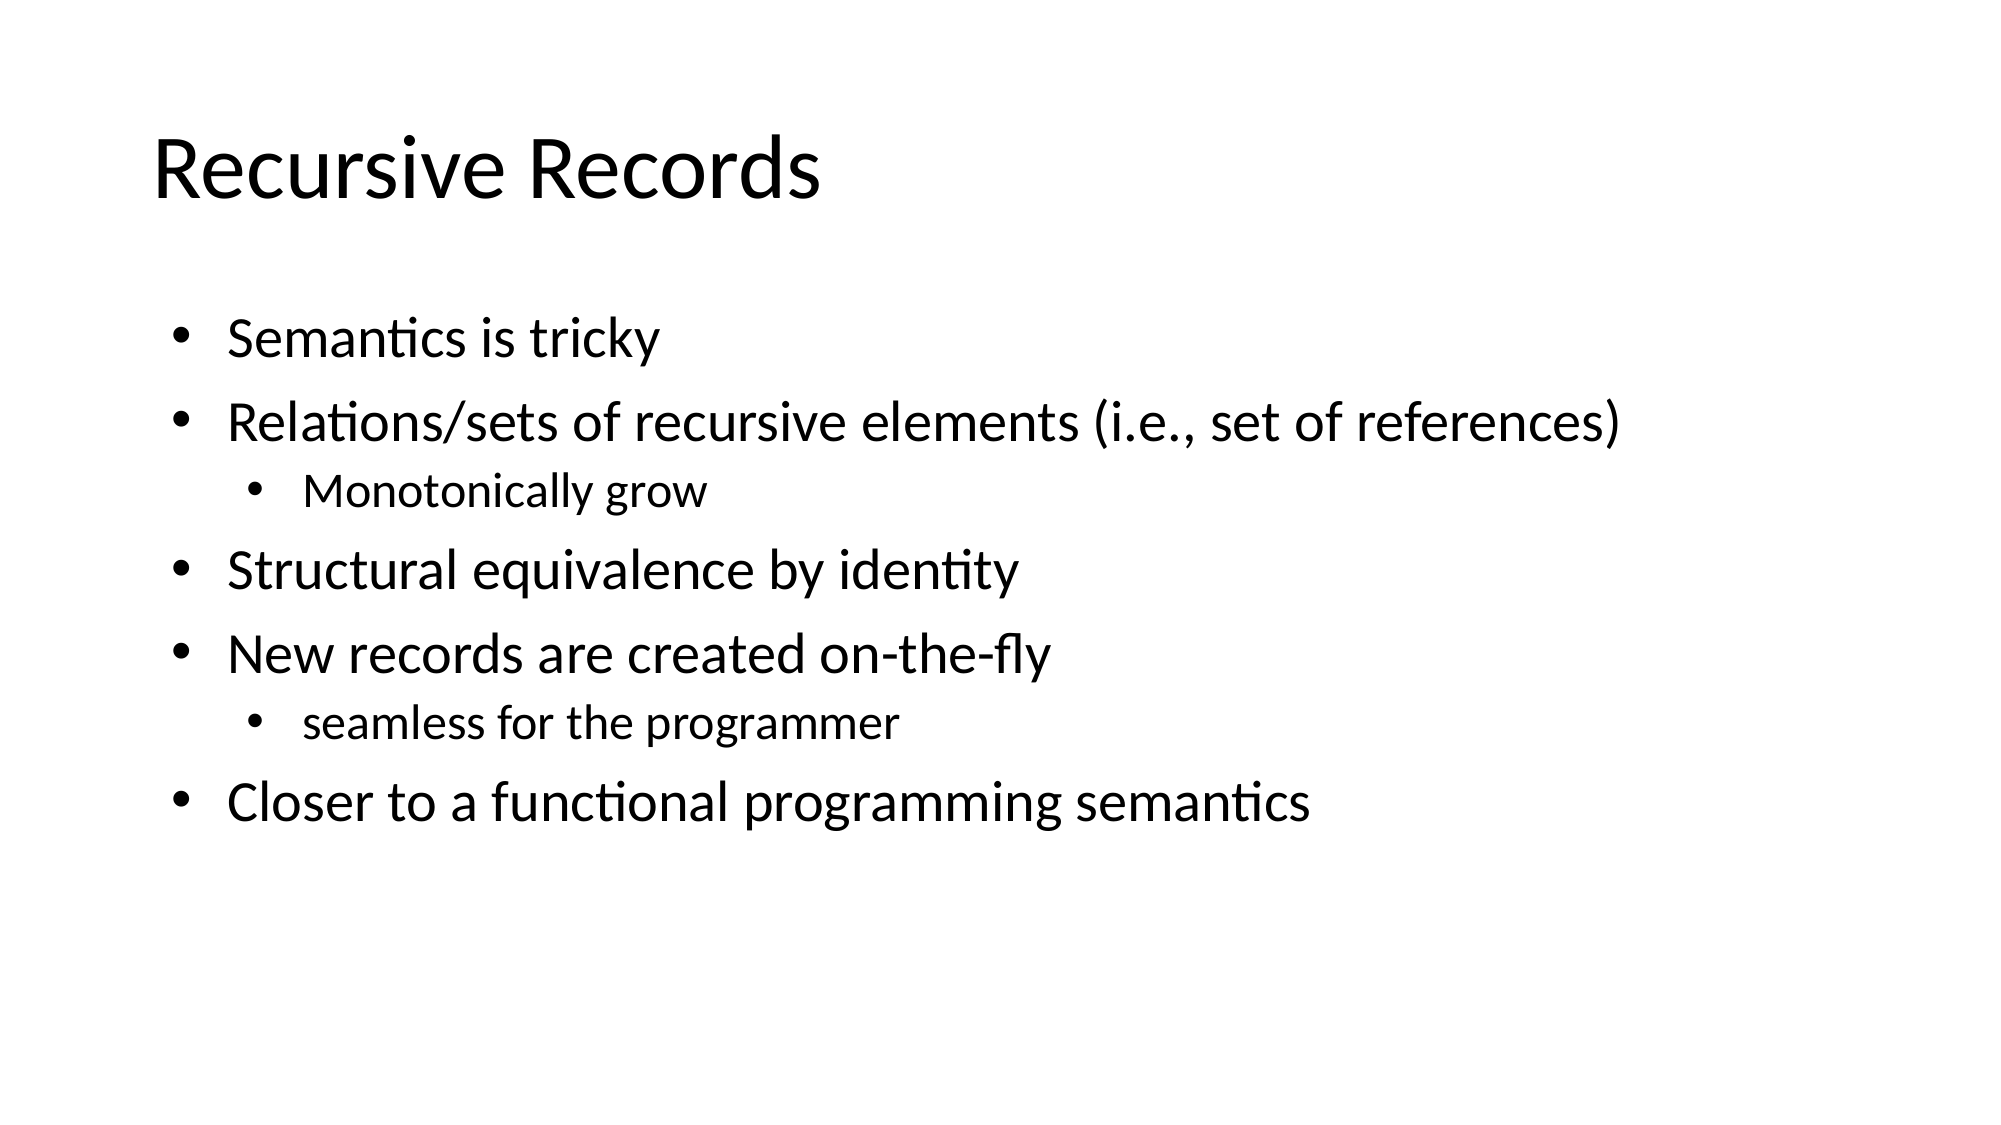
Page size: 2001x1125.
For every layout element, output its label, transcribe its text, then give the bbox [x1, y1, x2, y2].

title Recursive Records [137, 59, 1863, 278]
list Semantics is tricky Relations/sets of recursive elements (i.e., set of references) Monotonically grow Structural equivalence by identity New records are created on-the-fly seamless for the programmer Closer to a functional programming semantics [137, 299, 1863, 1014]
